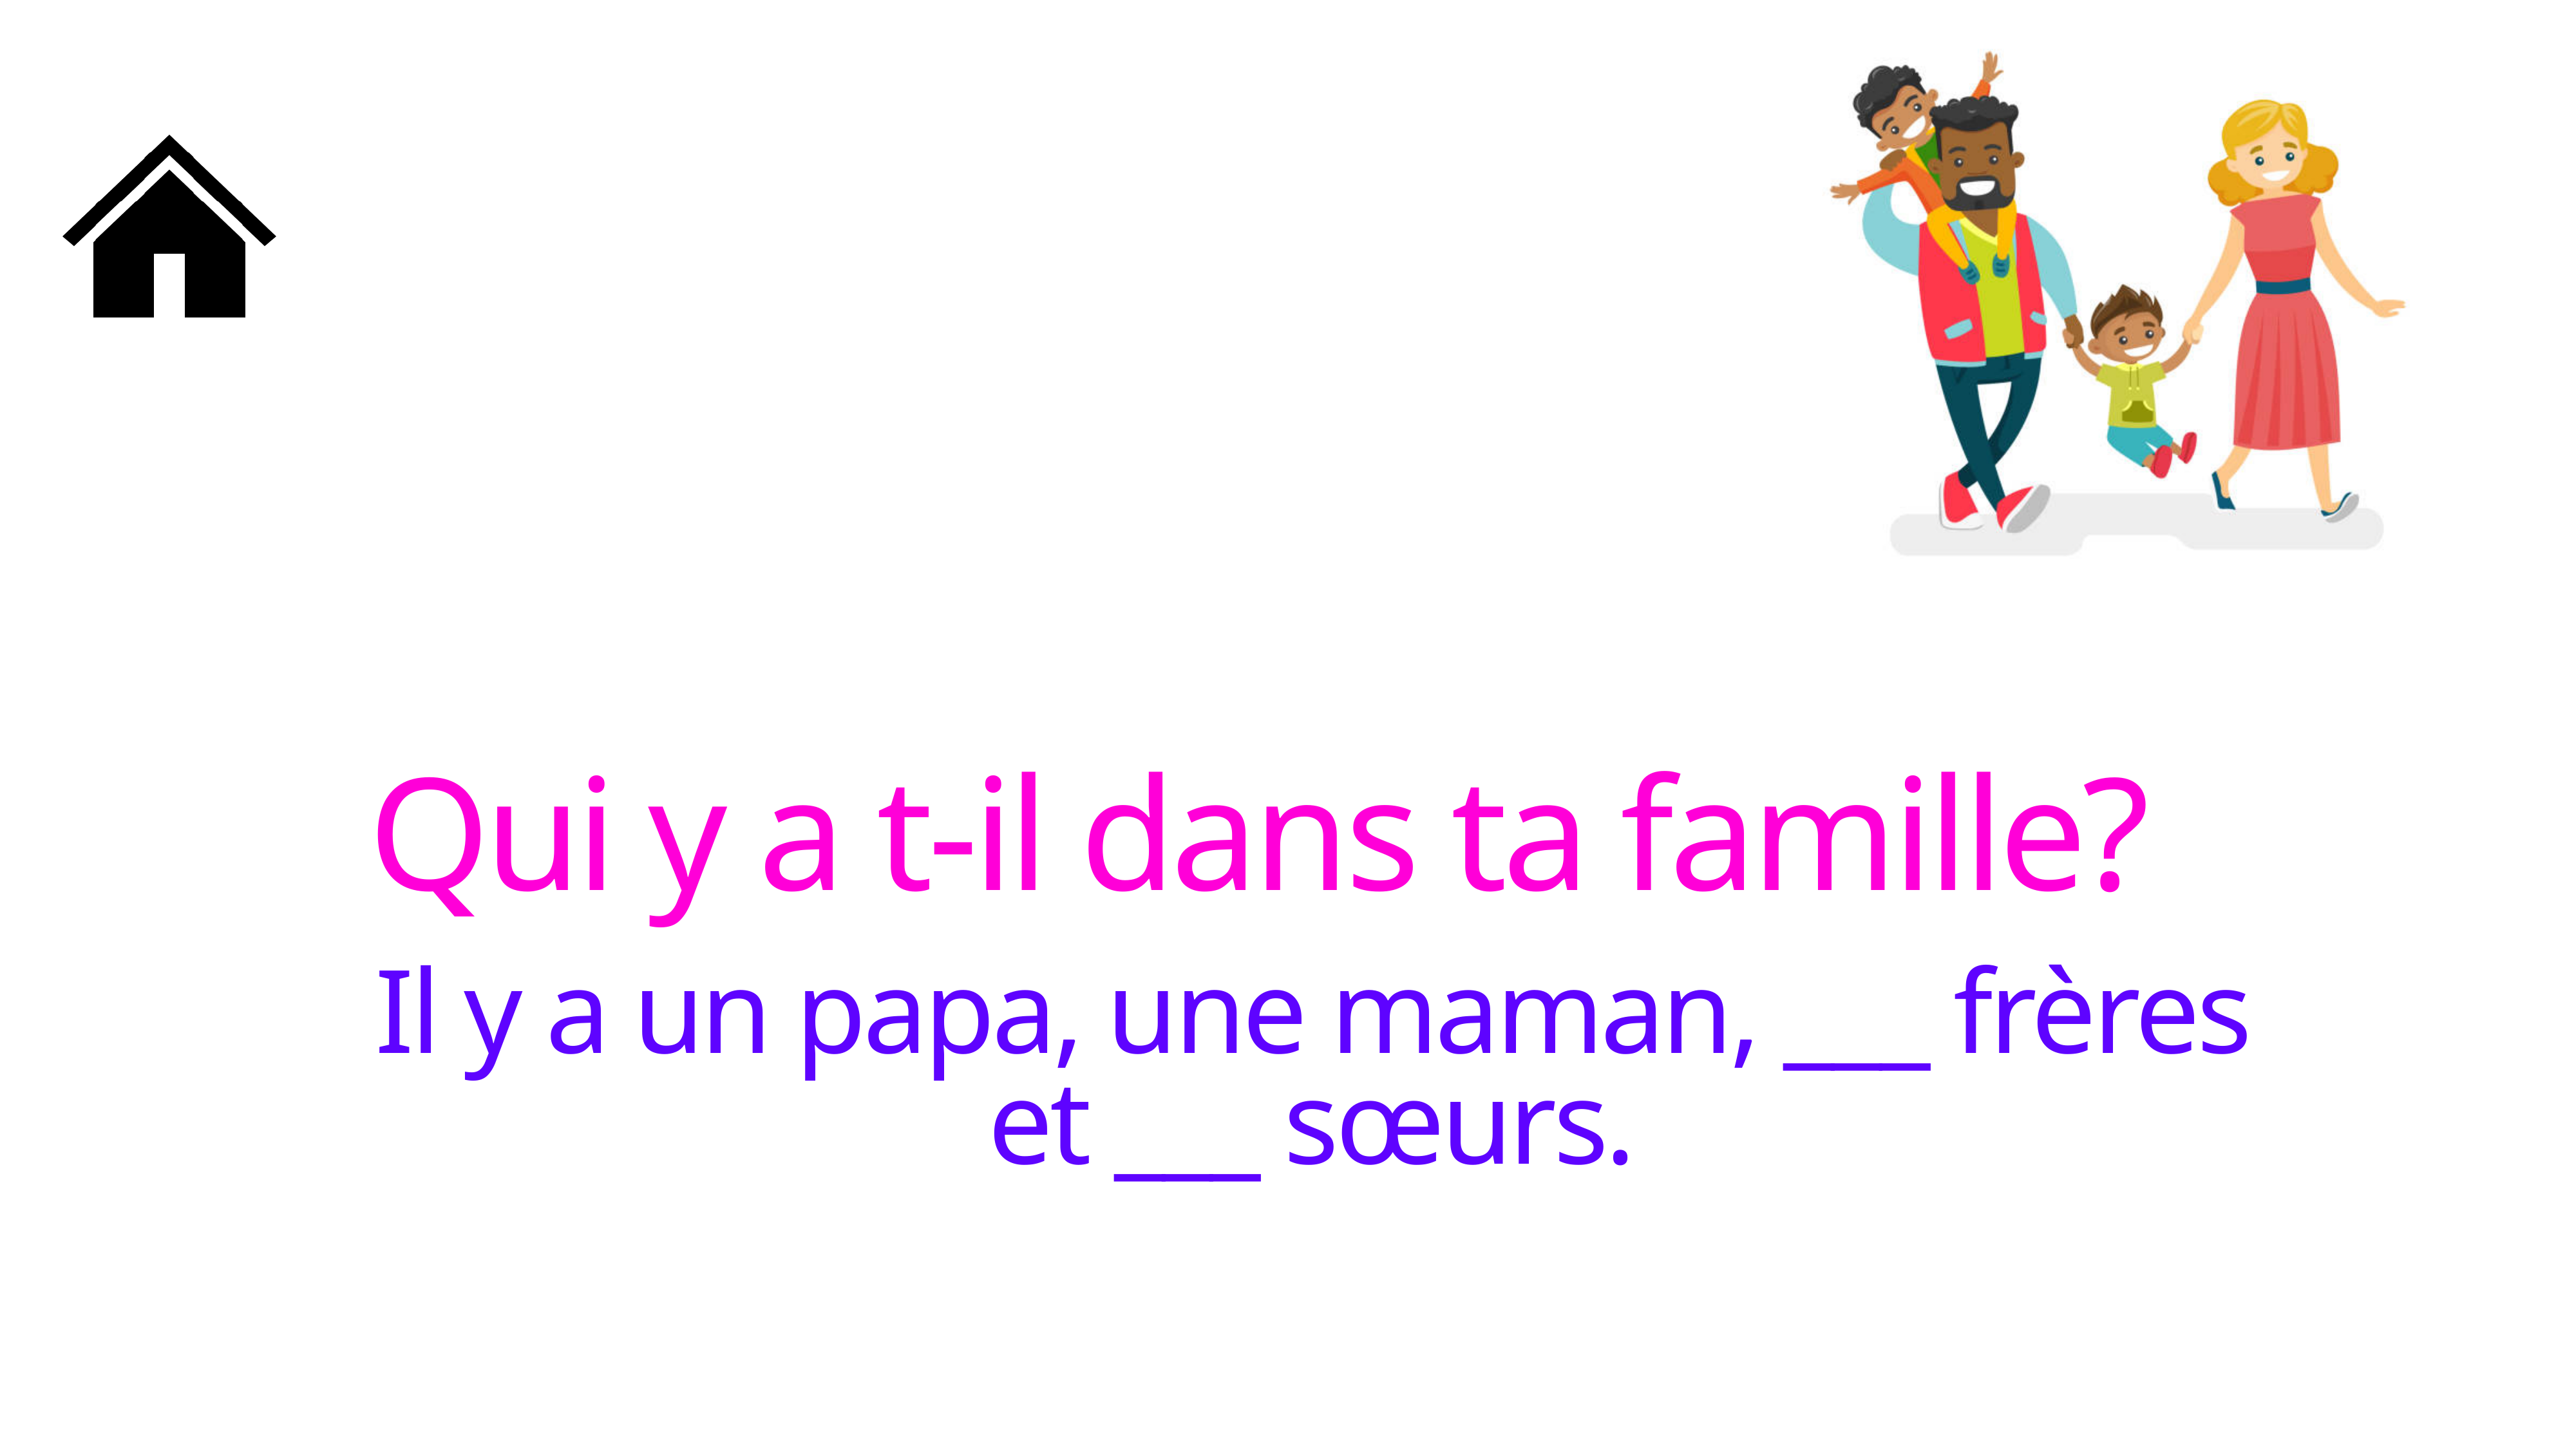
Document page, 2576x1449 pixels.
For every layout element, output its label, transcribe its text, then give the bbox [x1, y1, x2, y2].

picture [47, 104, 291, 348]
text_box Il y a un papa, une maman, ___ frères et ___ sœurs. [350, 959, 2275, 1192]
picture [1779, 41, 2440, 596]
title Qui y a t-il dans ta famille? [0, 519, 2534, 930]
